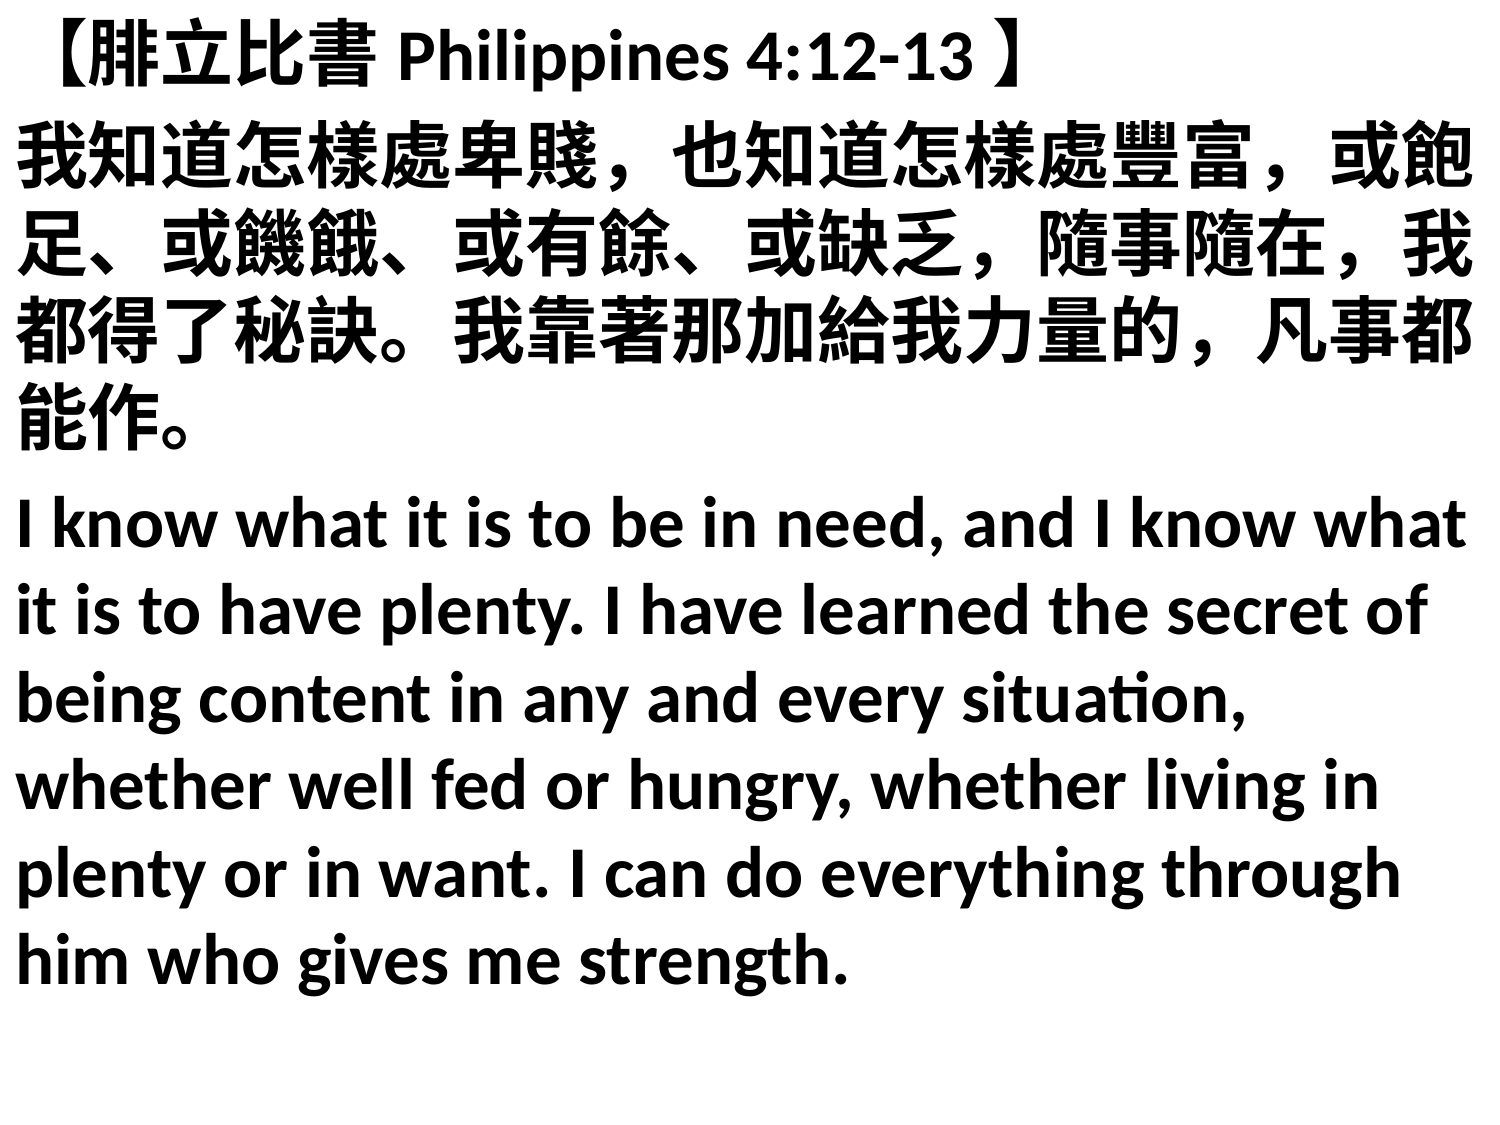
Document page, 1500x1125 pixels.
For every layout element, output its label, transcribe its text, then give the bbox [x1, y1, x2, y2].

subtitle 【腓立比書Philippines 4:12-13】 我知道怎樣處卑賤，也知道怎樣處豐富，或飽足、或饑餓、或有餘、或缺乏，隨事隨在，我都得了秘訣。我靠著那加給我力量的，凡事都能作。 I know what it is to be in need, and I know what it is to have plenty. I have learned the secret of being content in any and every situation, whether well fed or hungry, whether living in plenty or in want. I can do everything through him who gives me strength. [0, 0, 1500, 1125]
